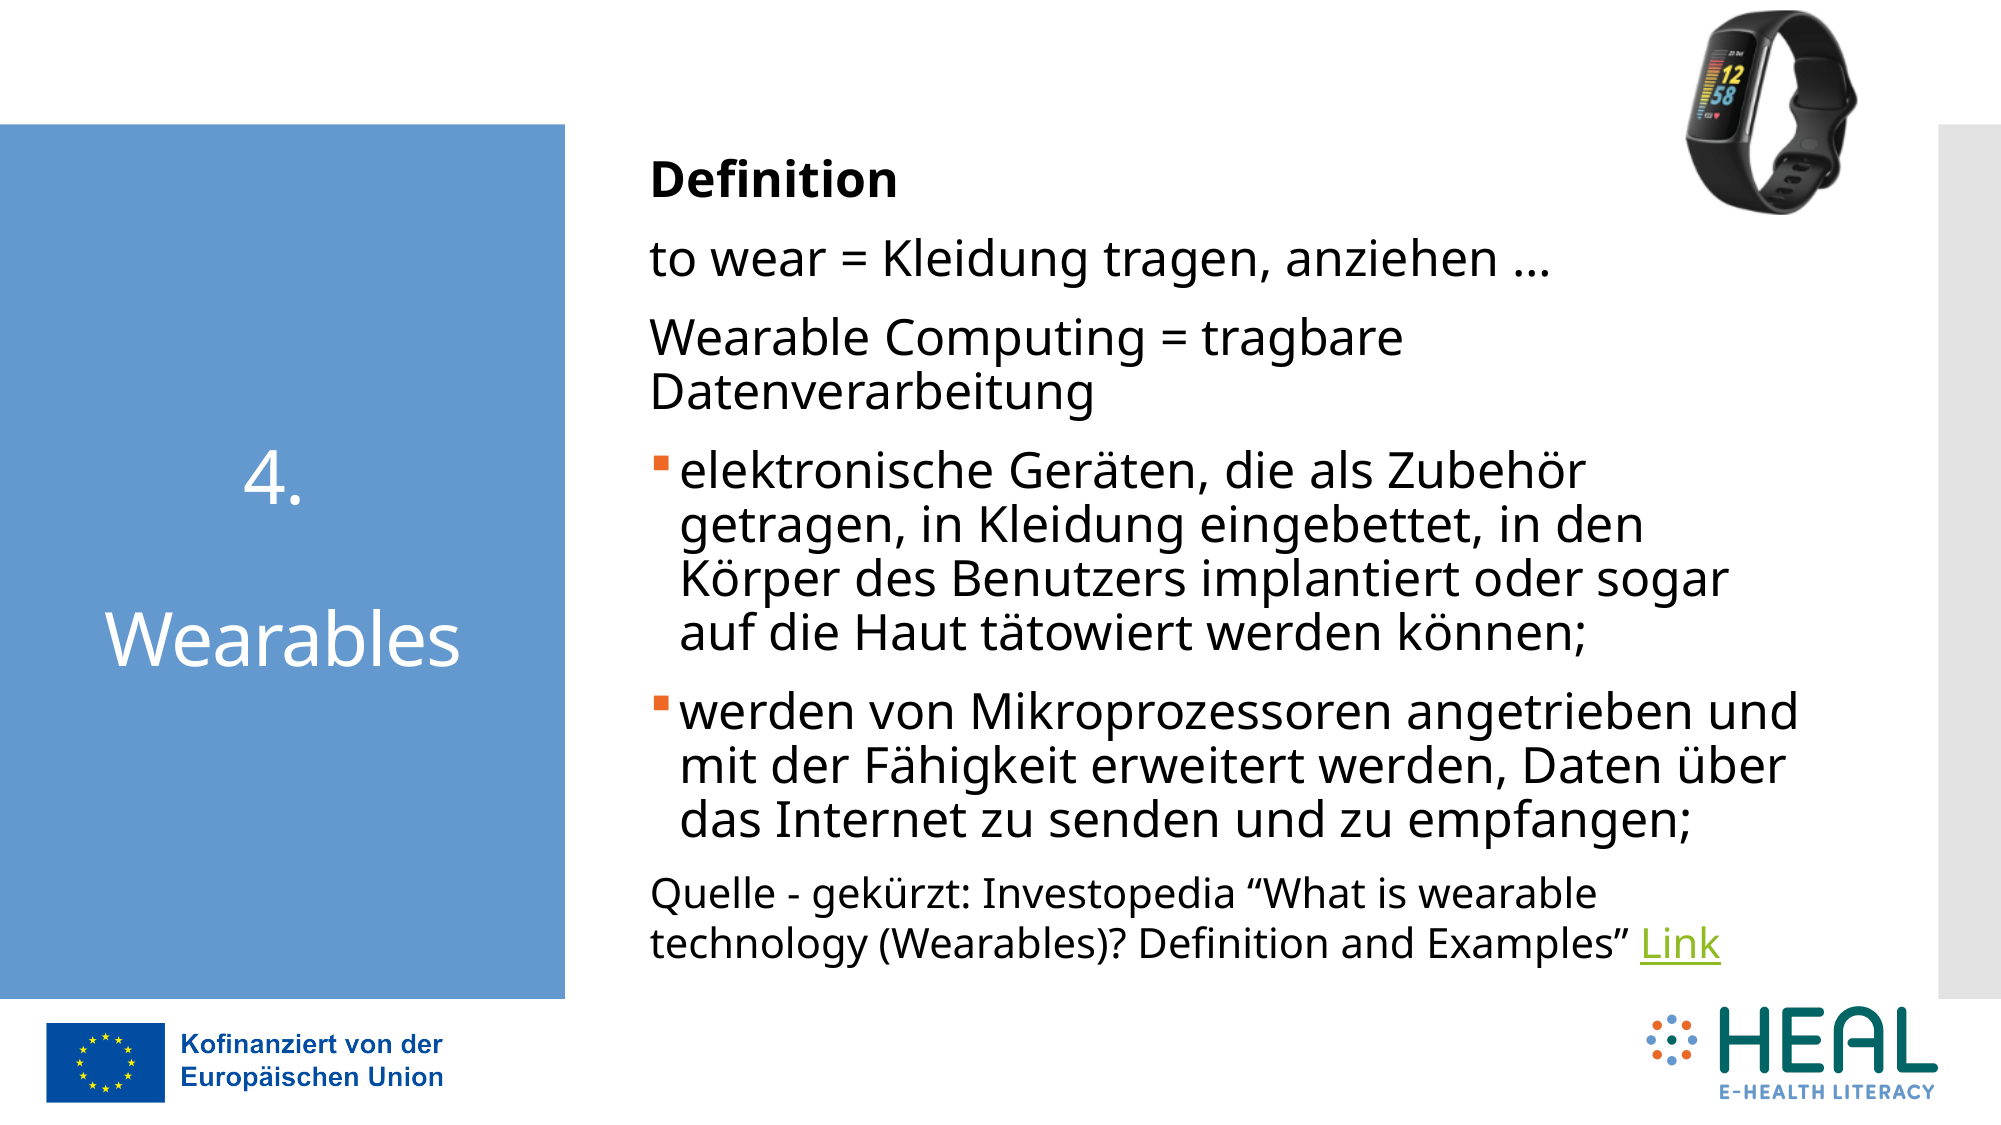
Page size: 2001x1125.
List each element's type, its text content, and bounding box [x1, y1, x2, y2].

list Definition to wear = Kleidung tragen, anziehen … Wearable Computing = tragbare Datenverarbeitung elektronische Geräten, die als Zubehör getragen, in Kleidung eingebettet, in den Körper des Benutzers implantiert oder sogar auf die Haut tätowiert werden können; werden von Mikroprozessoren angetrieben und mit der Fähigkeit erweitert werden, Daten über das Internet zu senden und zu empfangen; Quelle - gekürzt: Investopedia “What is wearable technology (Wearables)? Definition and Examples” Link [634, 141, 1835, 982]
picture [41, 1018, 467, 1108]
picture [1675, 1, 1863, 220]
picture [1622, 983, 1958, 1122]
title 4. Wearables [41, 184, 525, 940]
